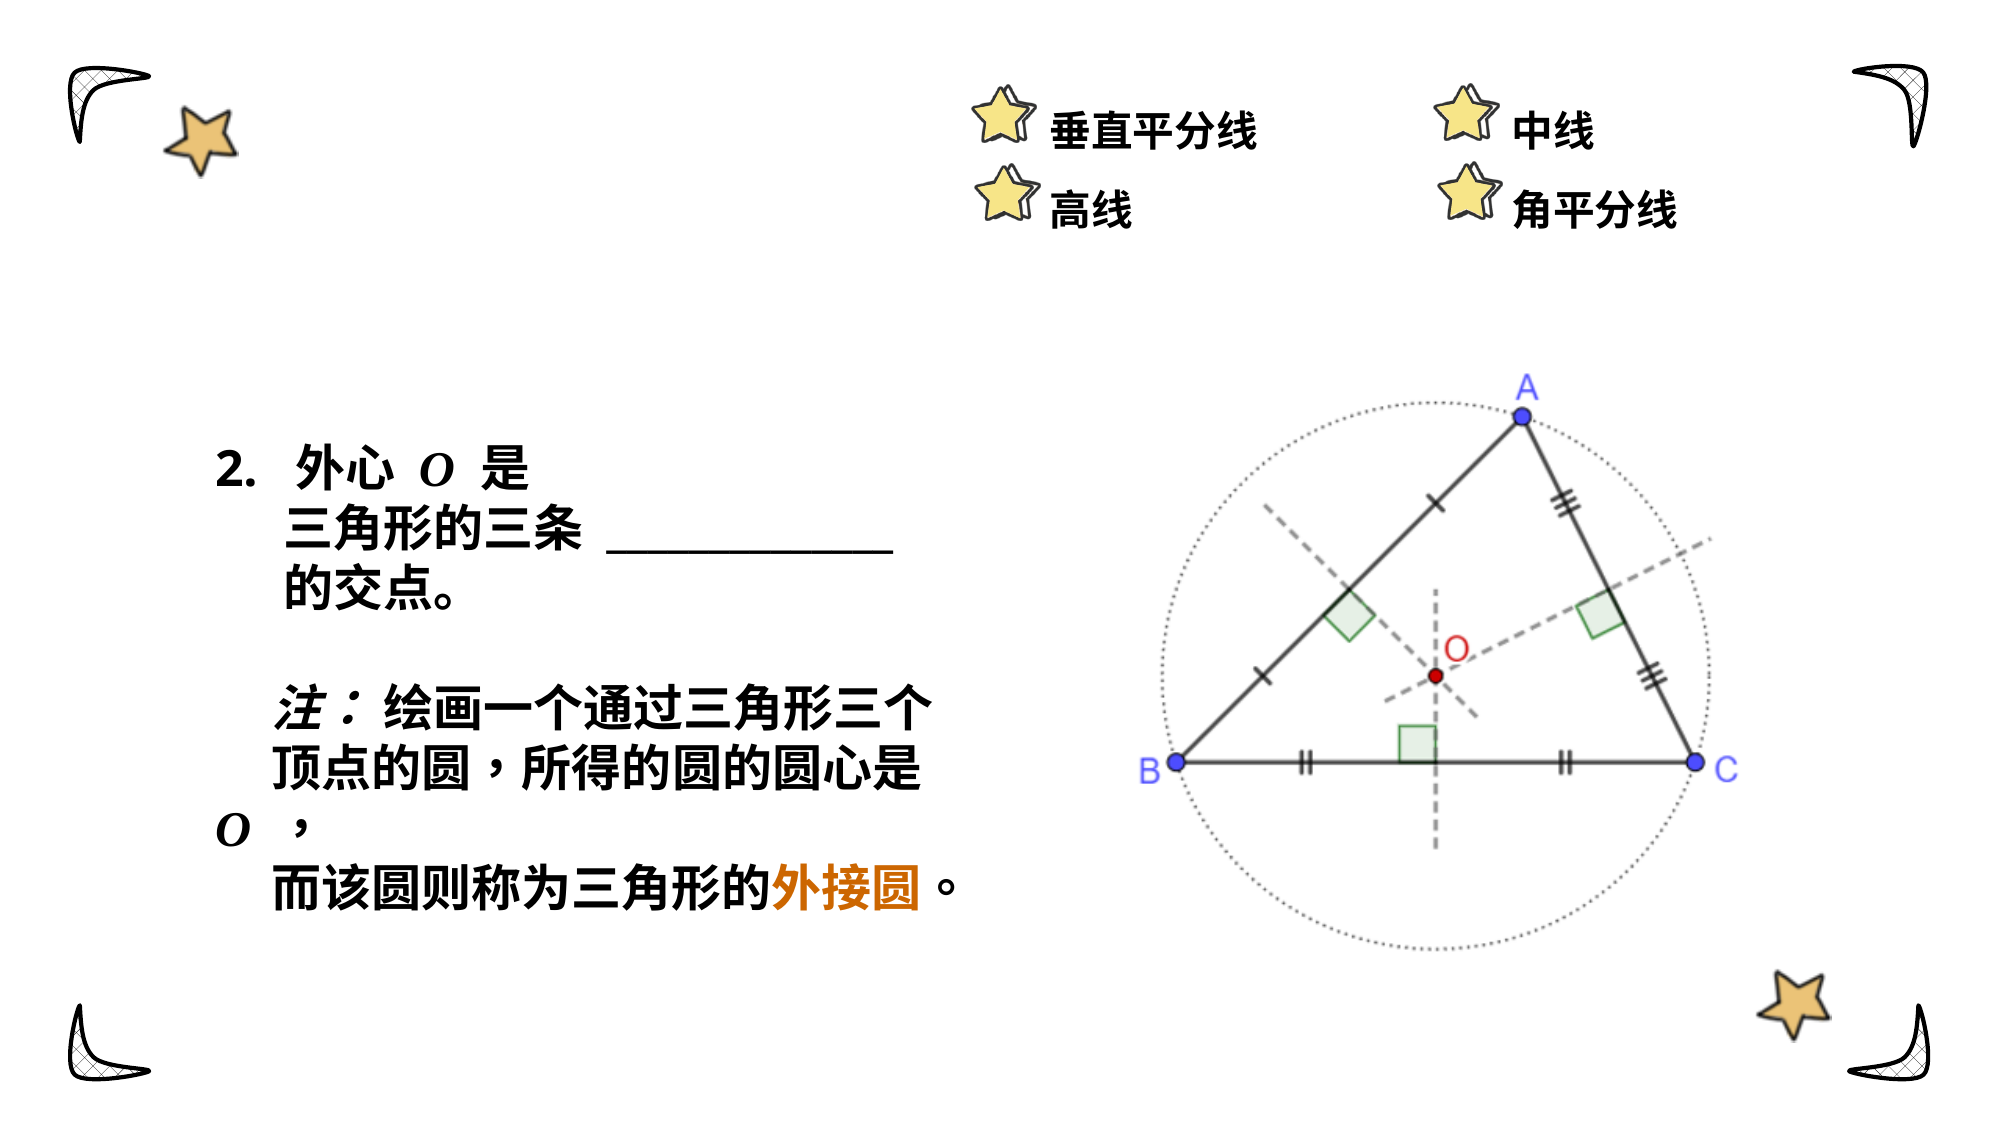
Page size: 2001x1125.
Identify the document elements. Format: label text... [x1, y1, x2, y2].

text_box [971, 84, 1037, 143]
picture [1119, 344, 1762, 964]
picture [1755, 968, 1832, 1043]
text_box [69, 1004, 151, 1081]
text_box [1437, 161, 1503, 220]
text_box [1853, 64, 1928, 148]
text_box [1848, 1004, 1930, 1081]
text_box 角平分线 [1496, 151, 1867, 242]
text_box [974, 163, 1041, 221]
text_box 2. 外心 O 是 三角形的三条 ______________ 的交点。 注： 绘画一个通过三角形三个 顶点的圆，所得的圆的圆心是 O ， 而该圆则称为三角形的外接圆。 [200, 428, 1065, 924]
text_box 垂直平分线 [1034, 71, 1405, 151]
text_box 中线 [1496, 71, 1867, 151]
text_box [69, 66, 151, 143]
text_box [1433, 82, 1500, 141]
text_box 高线 [1034, 151, 1405, 242]
picture [162, 104, 239, 179]
